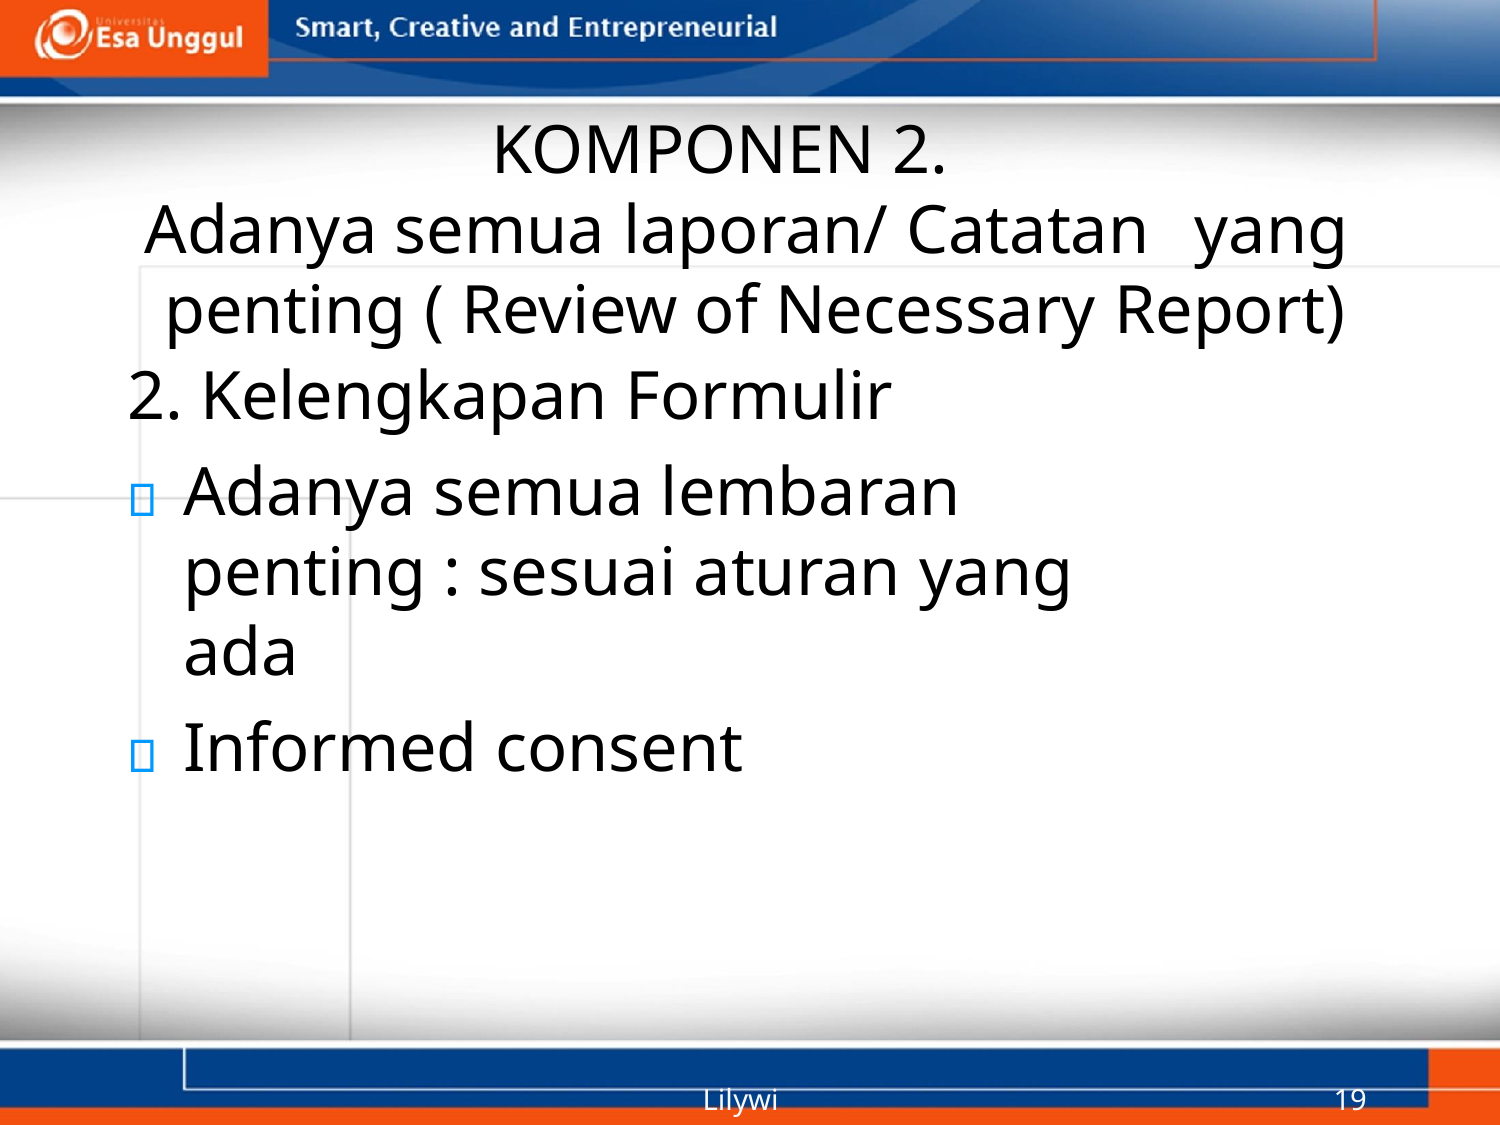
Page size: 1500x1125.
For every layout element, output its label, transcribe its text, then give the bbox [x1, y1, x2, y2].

text_box KOMPONEN 2. Adanya semua laporan/ Catatan yang penting ( Review of Necessary Report) 2. Kelengkapan Formulir Adanya semua lembaran penting : sesuai aturan yang ada Informed consent [50, 104, 1459, 786]
picture [0, 0, 1500, 1125]
footer Lilywi [700, 1075, 800, 1125]
slide_number 19 [1329, 1075, 1377, 1125]
